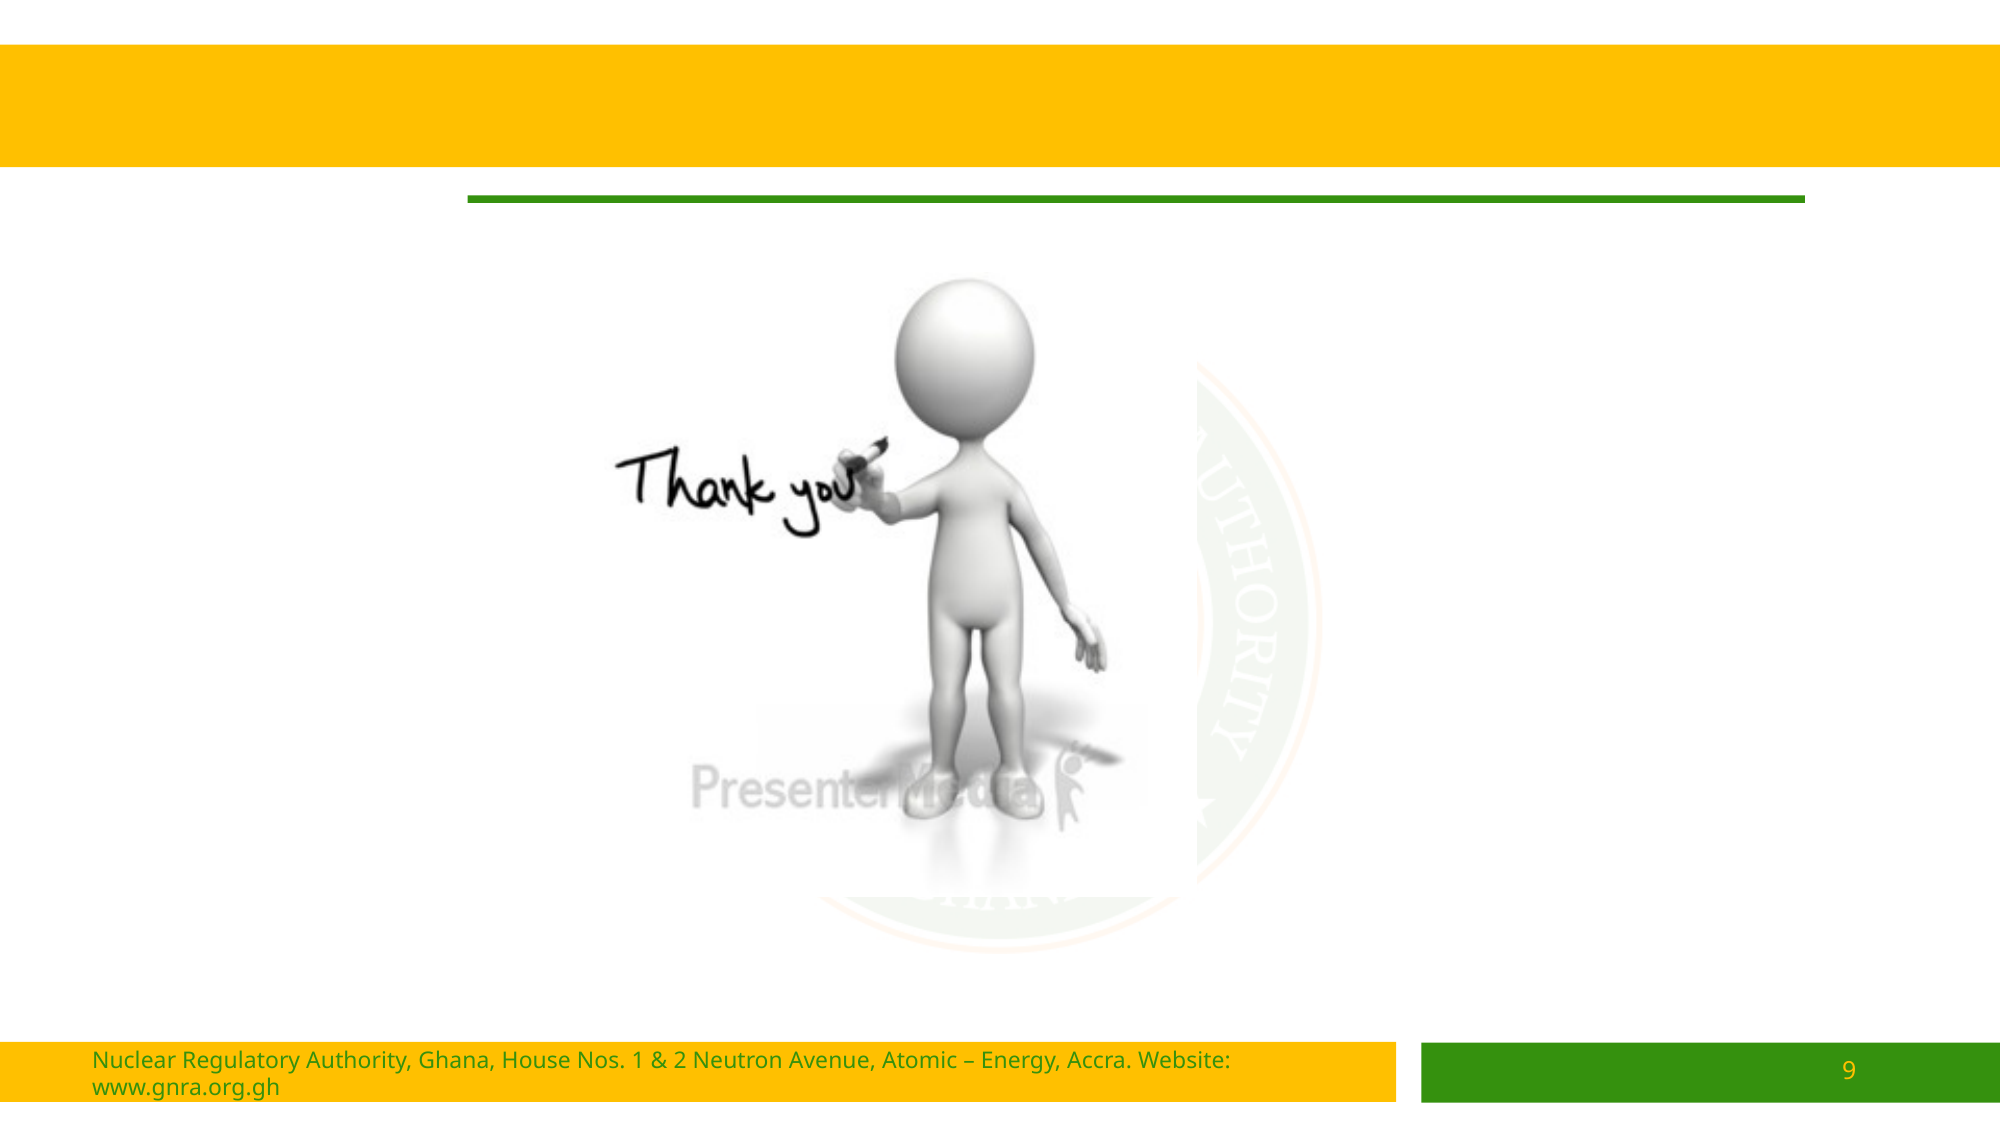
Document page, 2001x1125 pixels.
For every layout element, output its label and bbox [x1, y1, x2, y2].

picture [571, 271, 1324, 954]
